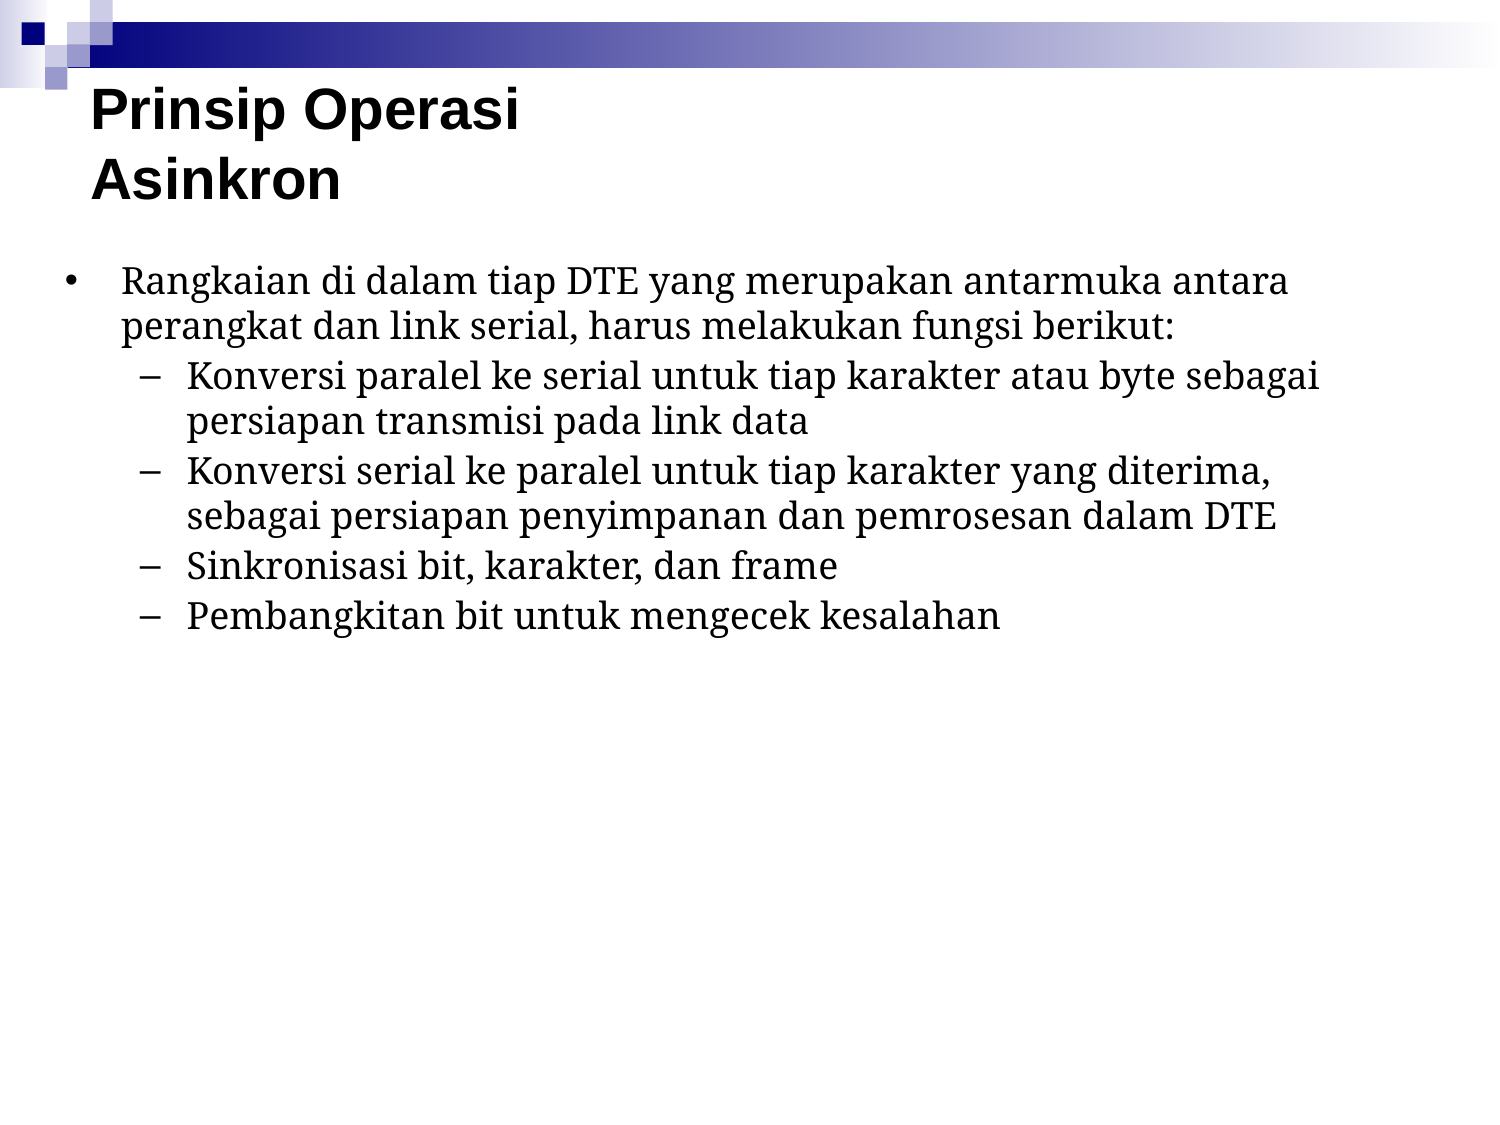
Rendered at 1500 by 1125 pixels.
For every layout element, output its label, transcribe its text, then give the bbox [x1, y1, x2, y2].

title Prinsip Operasi Asinkron [74, 94, 751, 188]
text_box Rangkaian di dalam tiap DTE yang merupakan antarmuka antara perangkat dan link serial, harus melakukan fungsi berikut: Konversi paralel ke serial untuk tiap karakter atau byte sebagai persiapan transmisi pada link data Konversi serial ke paralel untuk tiap karakter yang diterima, sebagai persiapan penyimpanan dan pemrosesan dalam DTE Sinkronisasi bit, karakter, dan frame Pembangkitan bit untuk mengecek kesalahan [49, 249, 1388, 1000]
